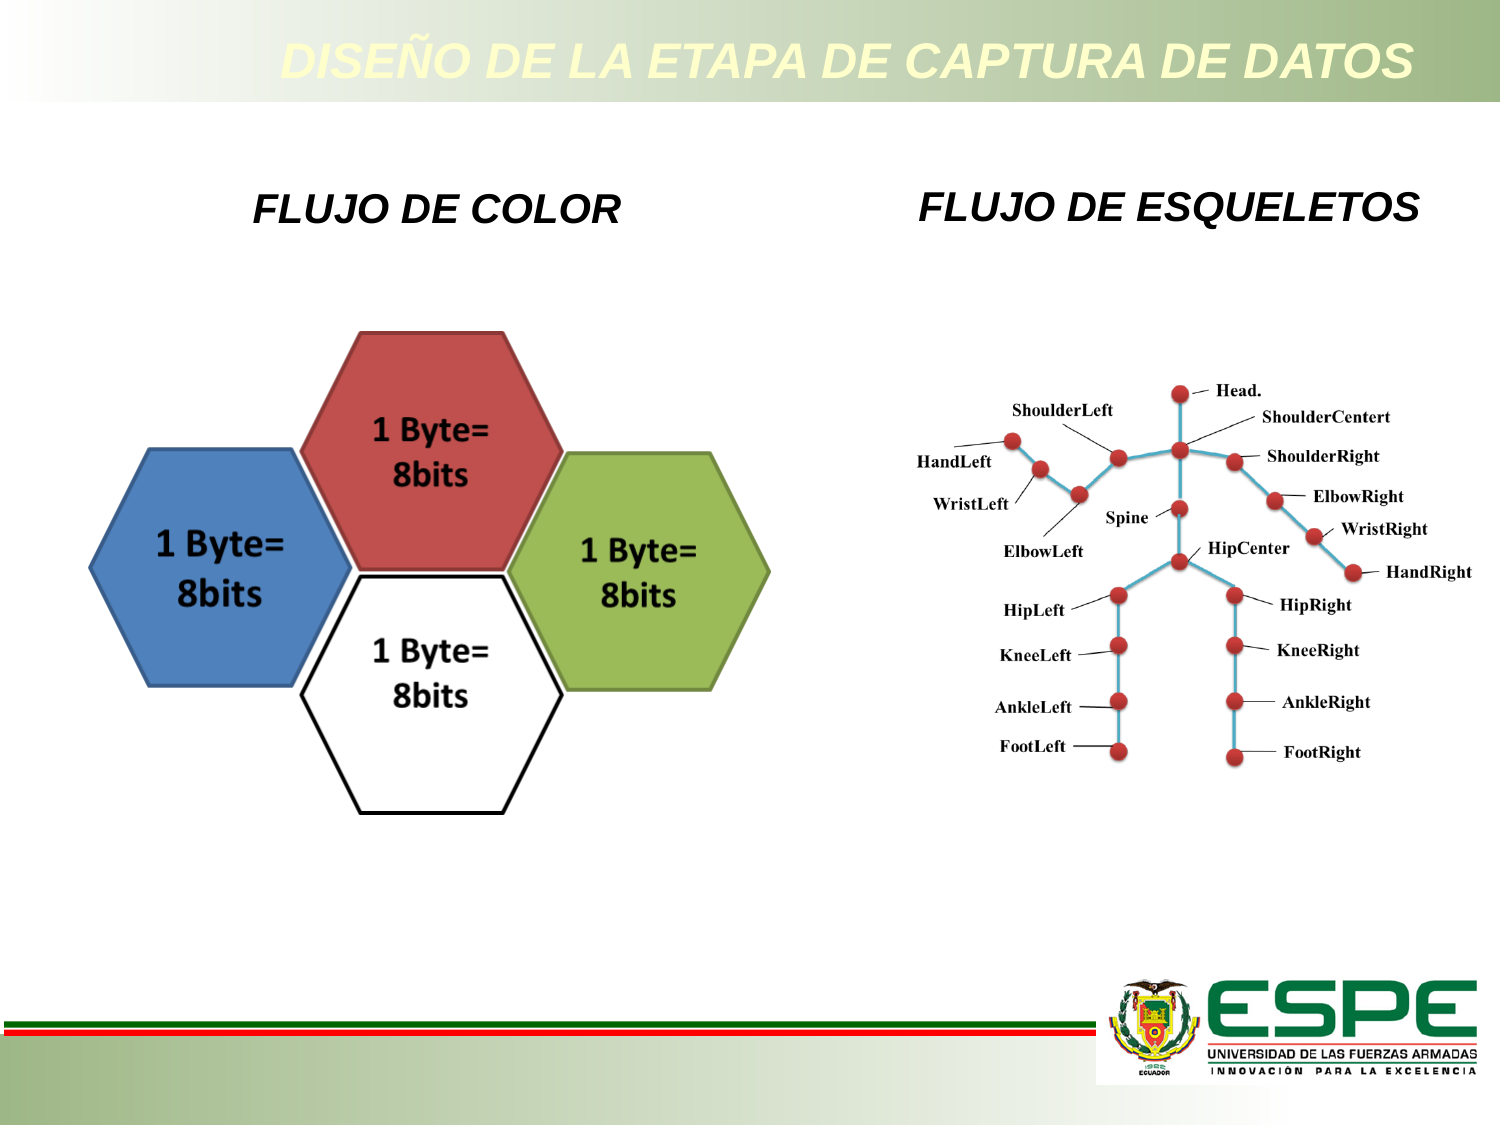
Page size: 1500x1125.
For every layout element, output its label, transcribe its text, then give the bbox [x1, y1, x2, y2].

text_box FLUJO DE ESQUELETOS [856, 172, 1483, 323]
text_box DISEÑO DE LA ETAPA DE CAPTURA DE DATOS [265, 1, 1500, 96]
picture [1096, 965, 1483, 1085]
title FLUJO DE COLOR [123, 174, 750, 325]
picture [905, 373, 1483, 774]
picture [88, 331, 771, 815]
